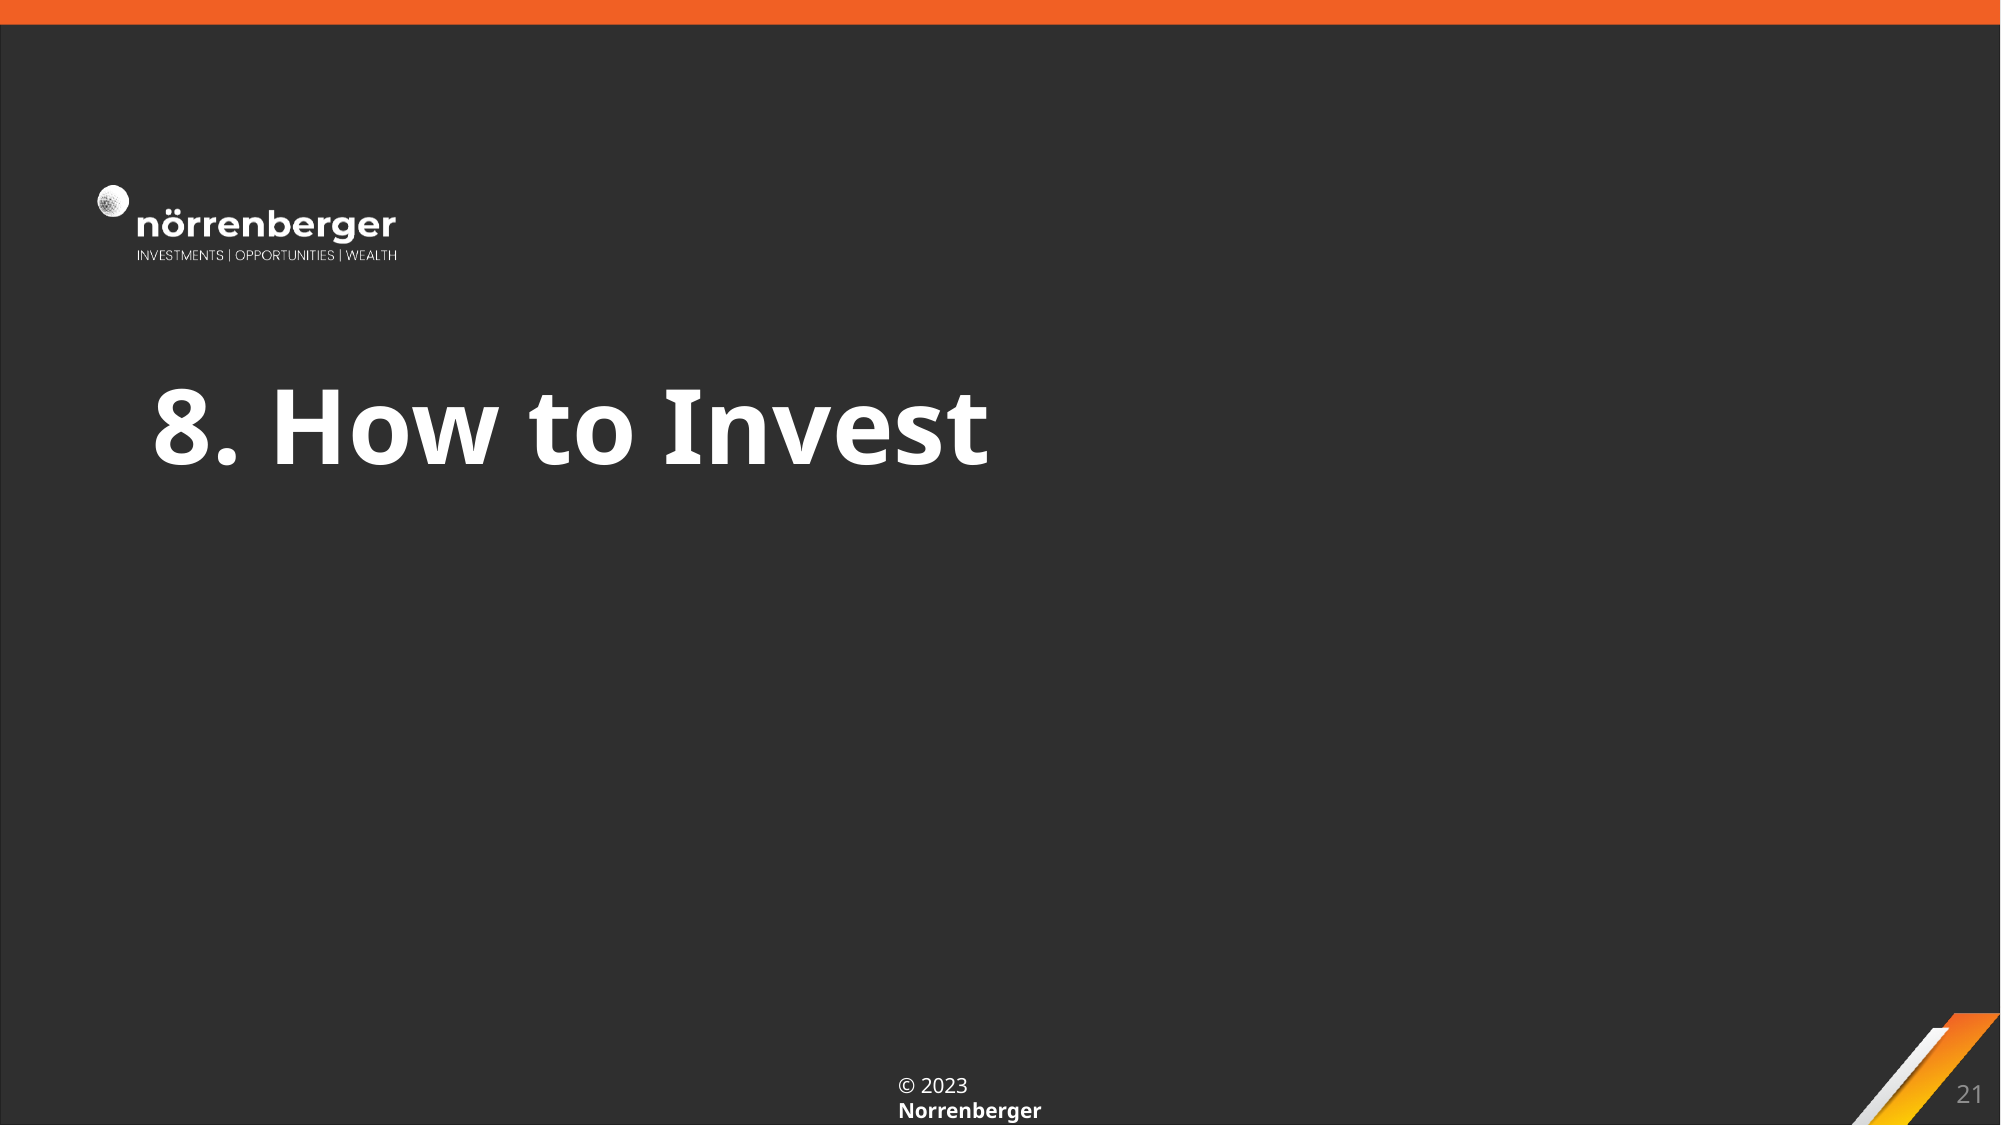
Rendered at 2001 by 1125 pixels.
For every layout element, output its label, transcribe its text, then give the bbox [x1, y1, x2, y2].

picture [1846, 1014, 2001, 1125]
title 8. How to Invest [137, 344, 1863, 495]
slide_number 21 [1927, 1065, 2000, 1125]
